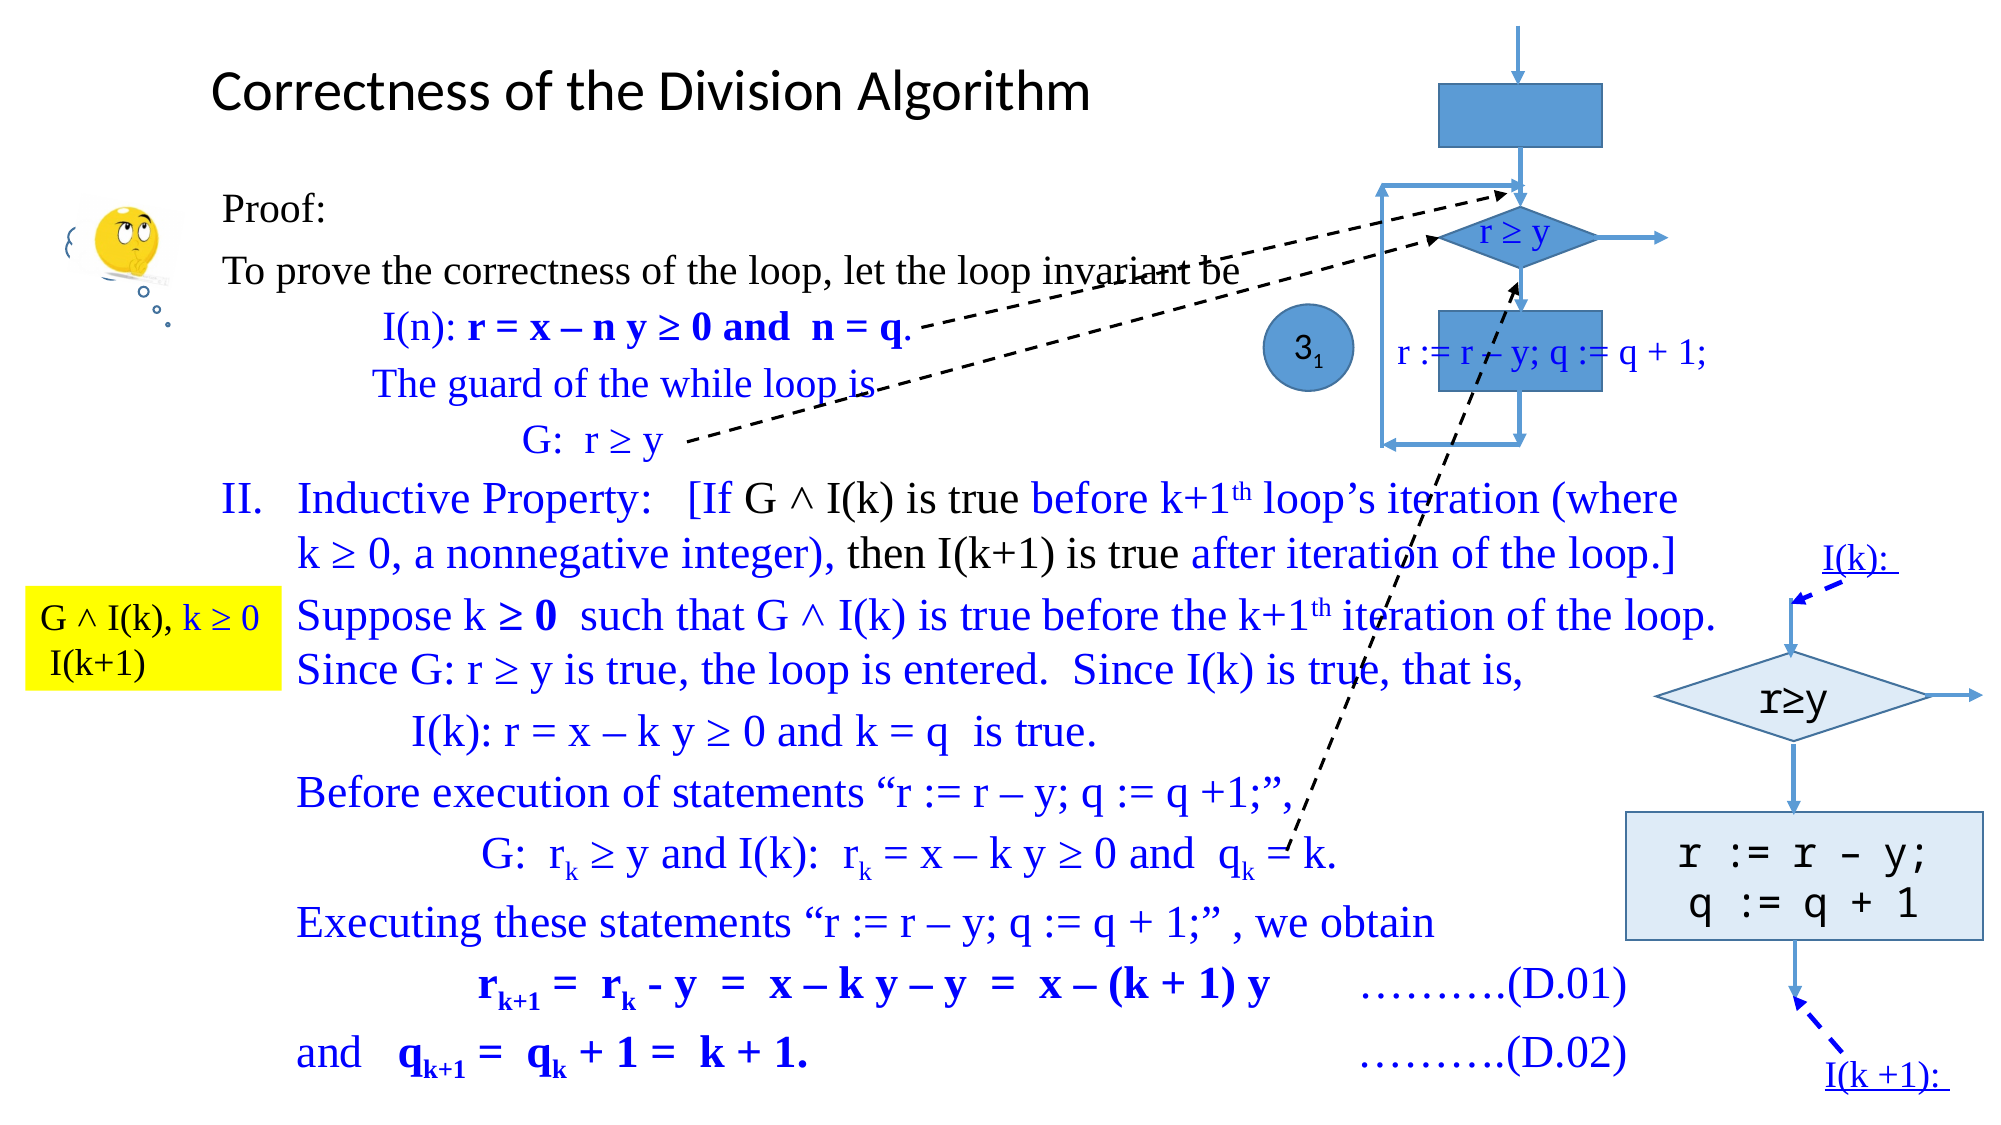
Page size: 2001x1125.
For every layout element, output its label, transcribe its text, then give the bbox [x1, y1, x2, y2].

text_box [1523, 259, 1548, 269]
text_box [1566, 222, 1599, 253]
text_box r := r – y; q := q + 1 [1625, 811, 1984, 941]
text_box [165, 321, 171, 328]
text_box Proof: To prove the correctness of the loop, let the loop invariant be I(n): r = x – n y ≥ 0 and n = q. The guard of the while loop is G: r ≥ y Inductive Property: [If G ˄ I(k) is true before k+1th loop’s iteration (where k ≥ 0, a nonnegative integer), then I(k+1) is true after iteration of the loop.] Suppose k ≥ 0 such that G ˄ I(k) is true before the k+1th iteration of the loop. Since G: r ≥ y is true, the loop is entered. Since I(k) is true, that is, I(k): r = x – k y ≥ 0 and k = q is true. Before execution of statements “r := r – y; q := q +1;”, G: rk ≥ y and I(k): rk = x – k y ≥ 0 and qk = k. Executing these statements “r := r – y; q := q + 1;” , we obtain rk+1 = rk - y = x – k y – y = x – (k + 1) y ……….(D.01) and qk+1 = qk + 1 = k + 1. ……….(D.02) [207, 172, 1756, 1092]
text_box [921, 193, 1508, 281]
text_box [152, 305, 162, 314]
text_box Correctness of the Division Algorithm [197, 44, 1162, 129]
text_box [1792, 995, 1843, 1053]
text_box r := r – y; q := q + 1; [1518, 319, 1732, 379]
text_box [1518, 379, 1603, 392]
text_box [686, 237, 1440, 442]
text_box I(k): [1807, 525, 1914, 586]
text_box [1286, 281, 1518, 851]
text_box r≥y [1652, 650, 1933, 743]
text_box [137, 285, 150, 298]
picture [68, 194, 184, 289]
text_box I(k +1): [1809, 1042, 1966, 1102]
text_box [1508, 259, 1519, 269]
text_box [1438, 83, 1603, 148]
text_box [1518, 310, 1603, 319]
text_box [65, 227, 74, 258]
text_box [1790, 581, 1843, 604]
text_box r ≥ y [1508, 198, 1566, 259]
